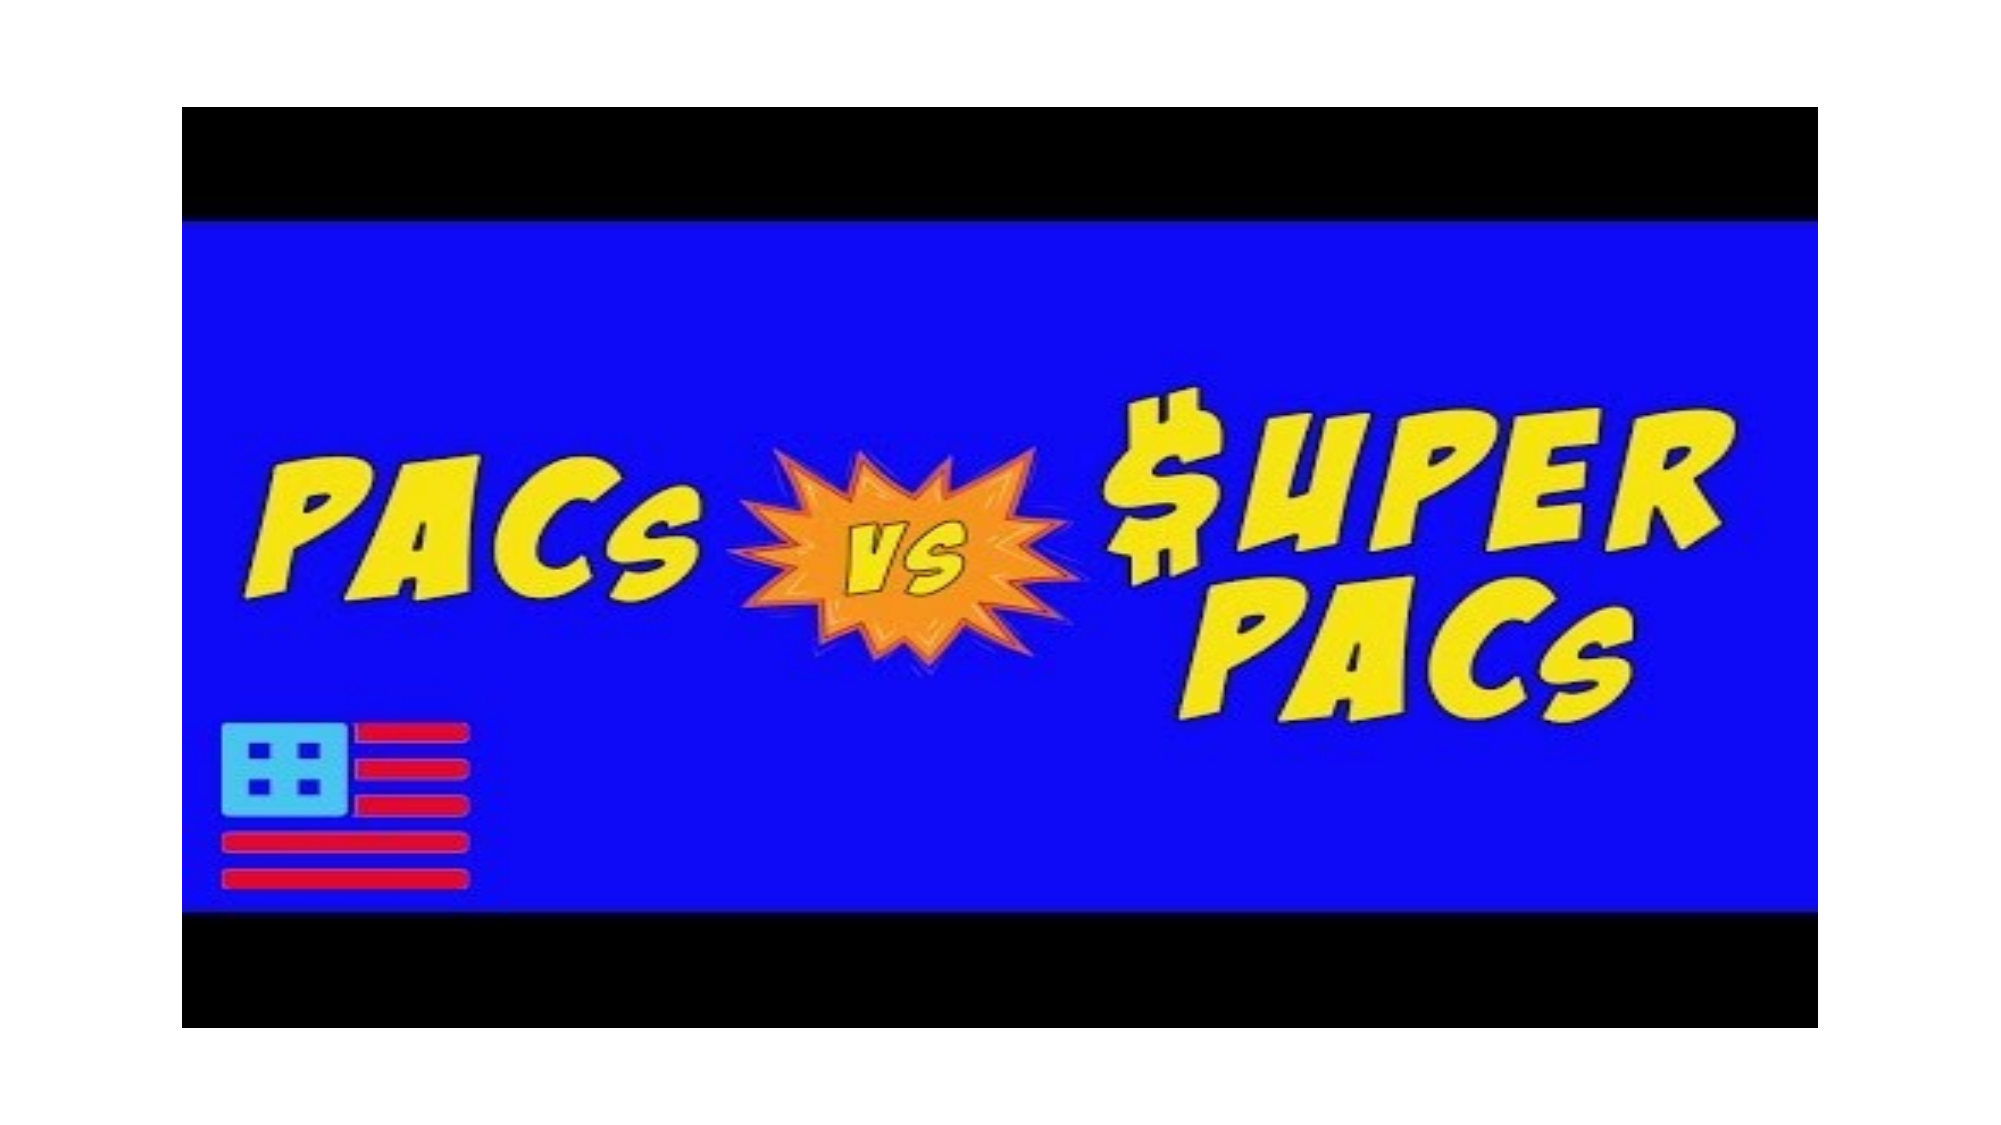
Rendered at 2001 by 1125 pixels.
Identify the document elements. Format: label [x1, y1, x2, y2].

list [181, 107, 1819, 1029]
